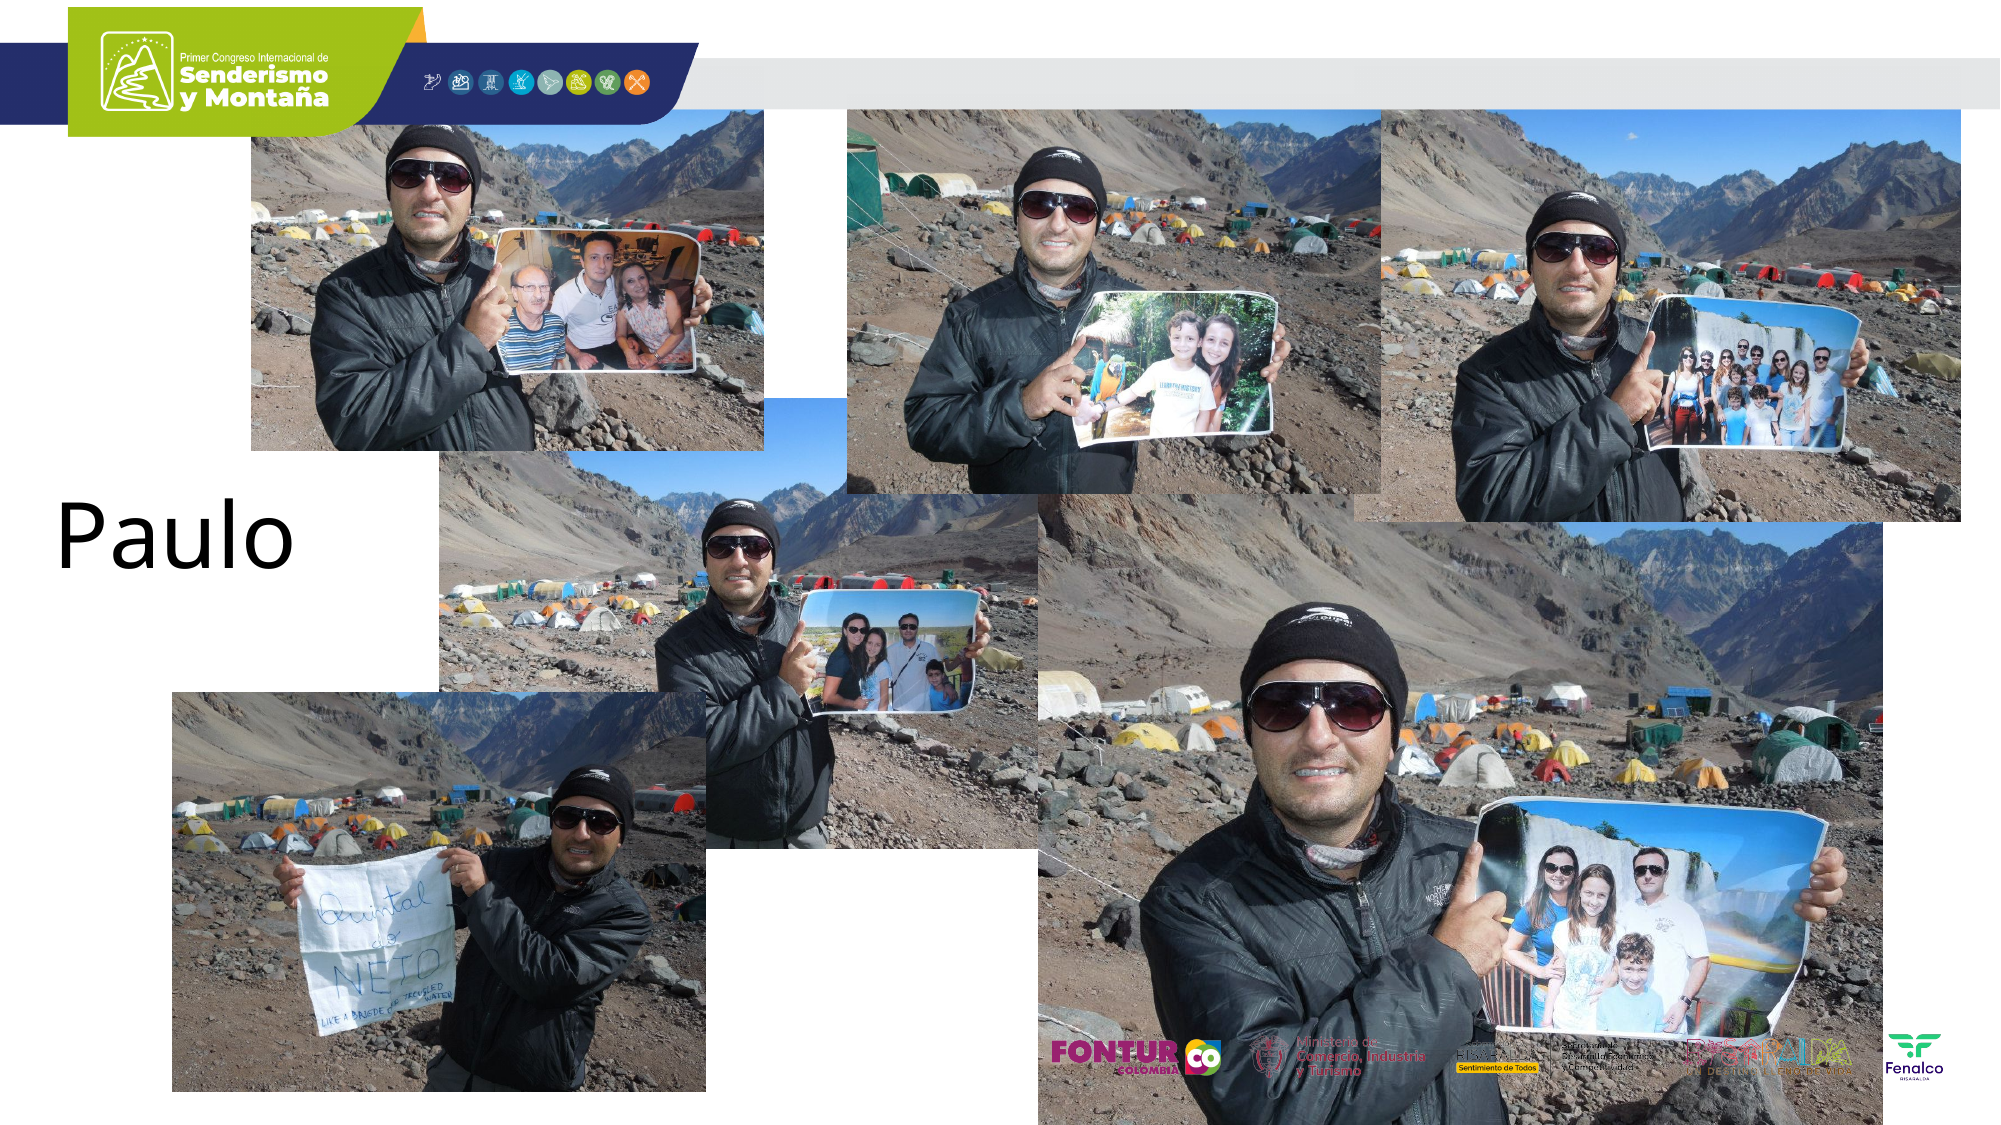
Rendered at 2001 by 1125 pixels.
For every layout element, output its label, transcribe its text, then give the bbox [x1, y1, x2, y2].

picture [172, 692, 706, 1093]
picture [0, 7, 2000, 1125]
title Paulo [39, 430, 438, 648]
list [438, 398, 1038, 849]
